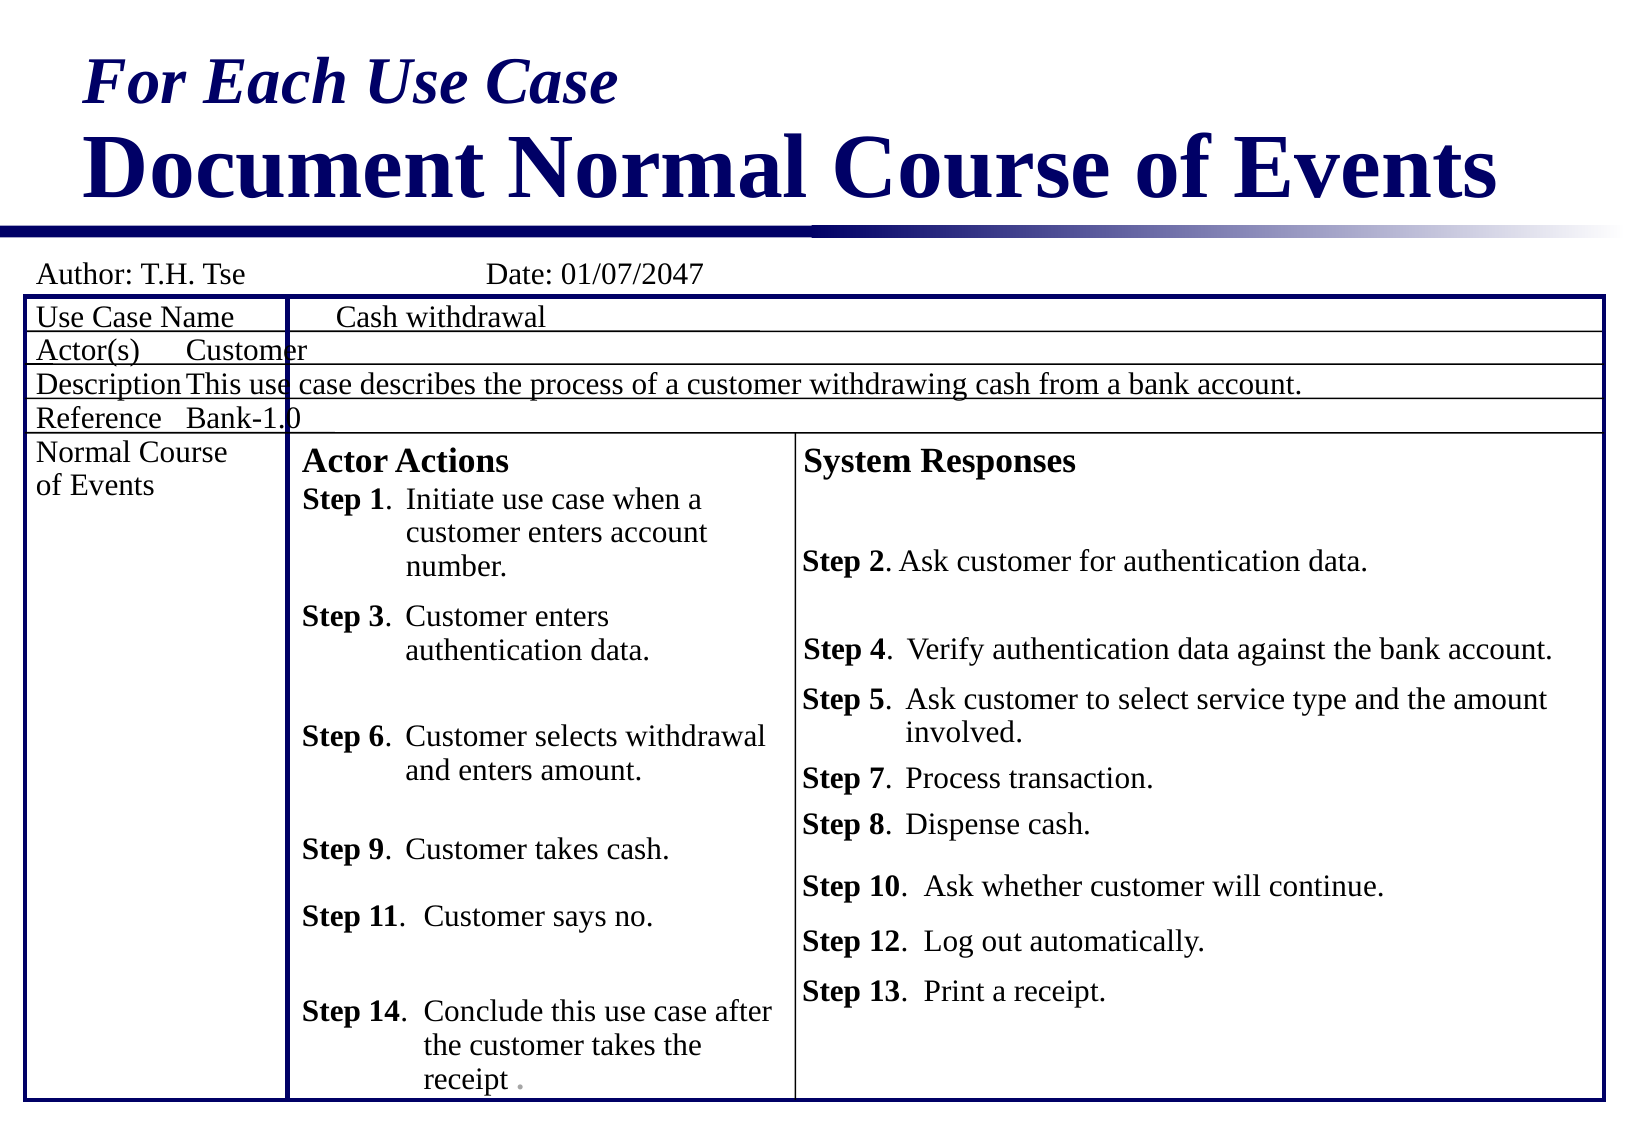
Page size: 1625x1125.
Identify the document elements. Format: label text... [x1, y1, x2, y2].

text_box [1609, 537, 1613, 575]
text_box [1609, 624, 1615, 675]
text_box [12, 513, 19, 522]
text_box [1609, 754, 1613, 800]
text_box Author: T.H. Tse Date: 01/07/2047 Use Case Name Cash withdrawal Actor(s) Customer Description This use case describes the process of a customer withdrawing cash from a bank account. Reference Bank-1.0 [12, 249, 1599, 427]
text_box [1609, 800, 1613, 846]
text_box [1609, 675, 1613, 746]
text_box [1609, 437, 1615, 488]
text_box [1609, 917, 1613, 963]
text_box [24, 296, 1605, 1101]
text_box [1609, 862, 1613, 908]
text_box Normal Course of Events [12, 427, 19, 513]
title For Each Use Case Document Normal Course of Events [67, 43, 1550, 226]
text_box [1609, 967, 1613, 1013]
